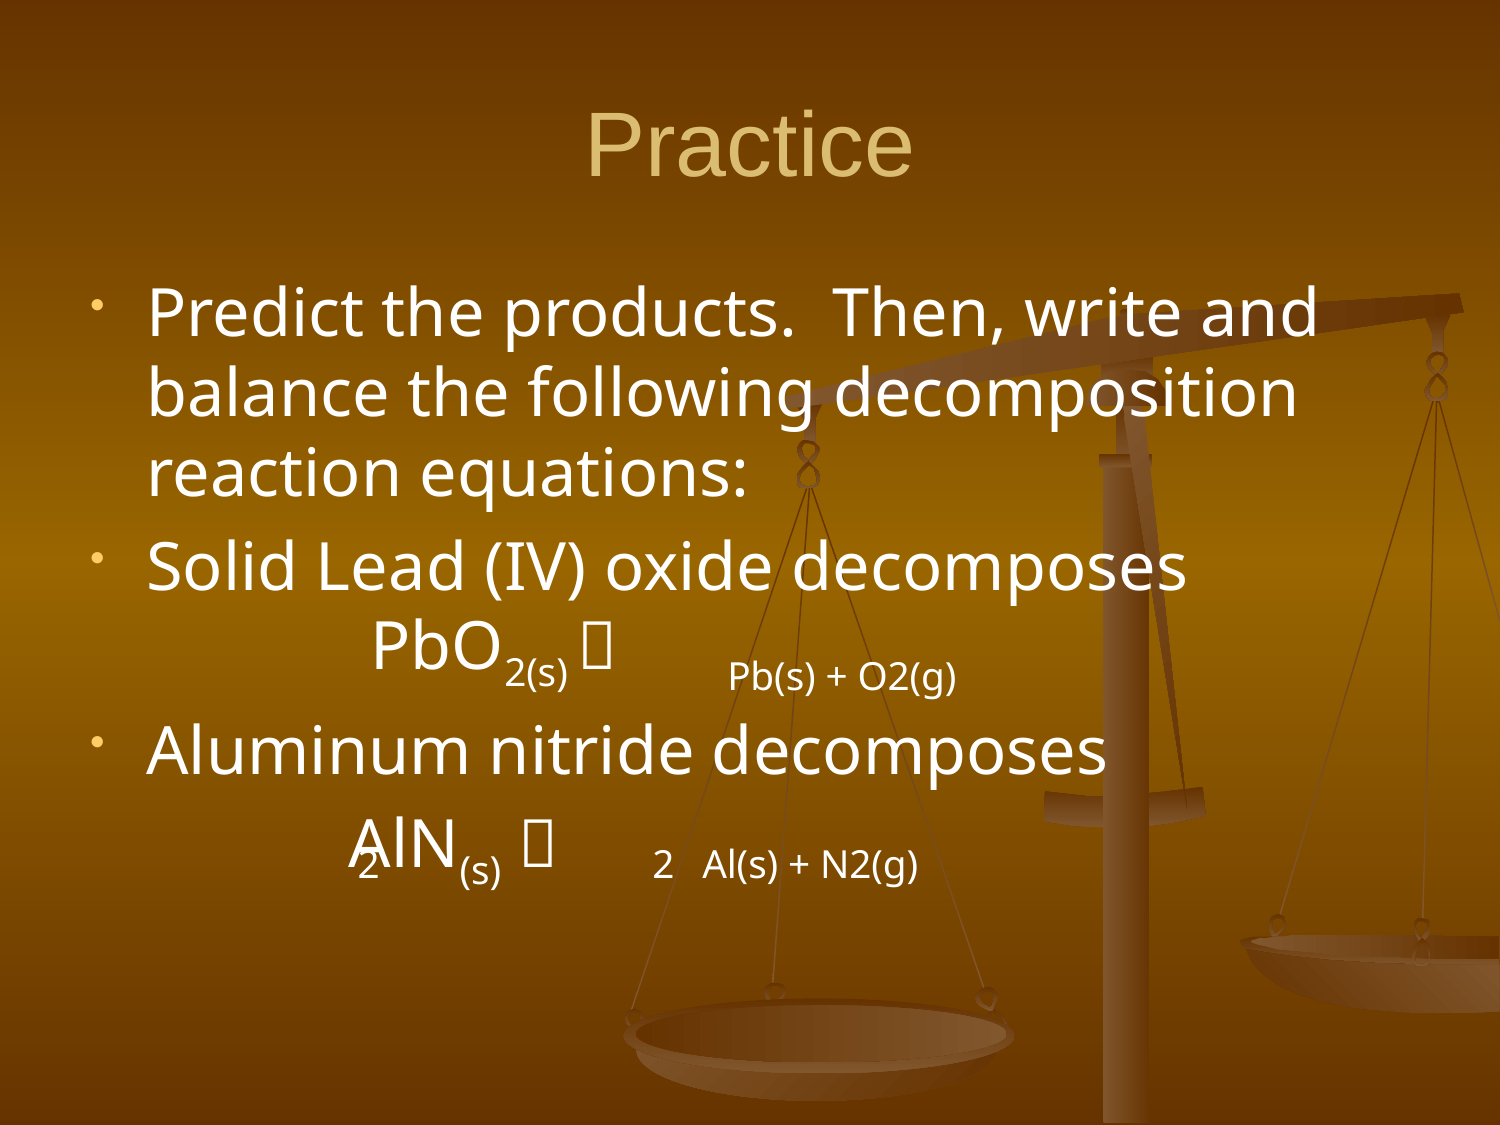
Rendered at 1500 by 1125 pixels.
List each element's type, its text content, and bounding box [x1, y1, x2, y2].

text_box 2 [324, 787, 413, 894]
text_box Al(s) + N2(g) [700, 787, 1063, 894]
text_box [699, 612, 1088, 708]
list Predict the products. Then, write and balance the following decomposition reaction equations: Solid Lead (IV) oxide decomposes PbO2(s)  Aluminum nitride decomposes AlN(s)  [75, 262, 1425, 1006]
title Practice [75, 45, 1425, 234]
text_box Pb(s) + O2(g) [712, 600, 1138, 706]
text_box 2 [637, 787, 700, 894]
